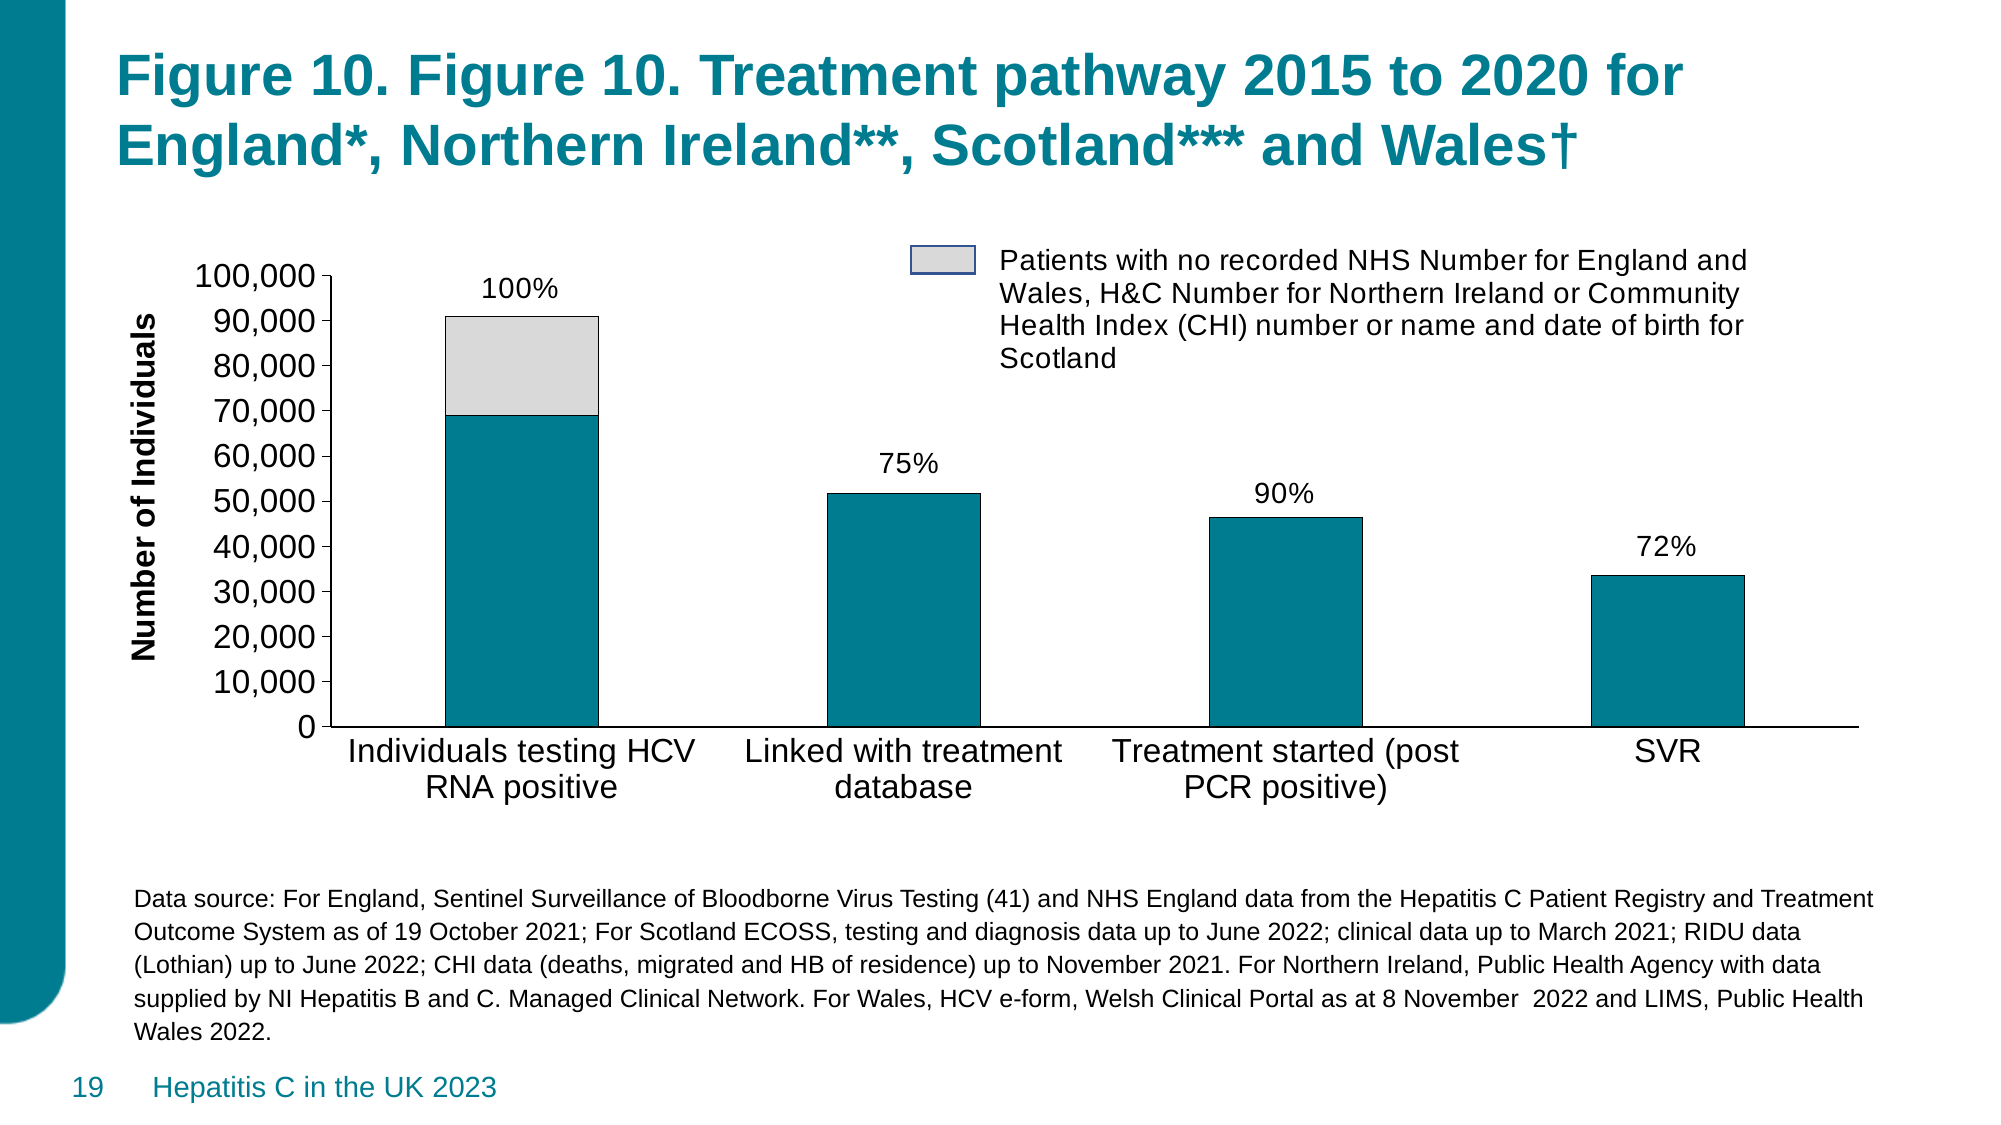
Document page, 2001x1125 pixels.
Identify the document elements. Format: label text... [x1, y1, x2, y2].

title Figure 10. Figure 10. Treatment pathway 2015 to 2020 for England*, Northern Ireland**, Scotland*** and Wales† [101, 29, 1862, 189]
chart [101, 192, 1895, 856]
slide_number 19 [21, 1056, 120, 1117]
footer Hepatitis C in the UK 2023 [137, 1056, 1780, 1116]
text_box Data source: For England, Sentinel Surveillance of Bloodborne Virus Testing (41) and NHS England data from the Hepatitis C Patient Registry and Treatment Outcome System as of 19 October 2021; For Scotland ECOSS, testing and diagnosis data up to June 2022; clinical data up to March 2021; RIDU data (Lothian) up to June 2022; CHI data (deaths, migrated and HB of residence) up to November 2021. For Northern Ireland, Public Health Agency with data supplied by NI Hepatitis B and C. Managed Clinical Network. For Wales, HCV e-form, Welsh Clinical Portal as at 8 November 2022 and LIMS, Public Health Wales 2022. [119, 871, 1913, 1053]
